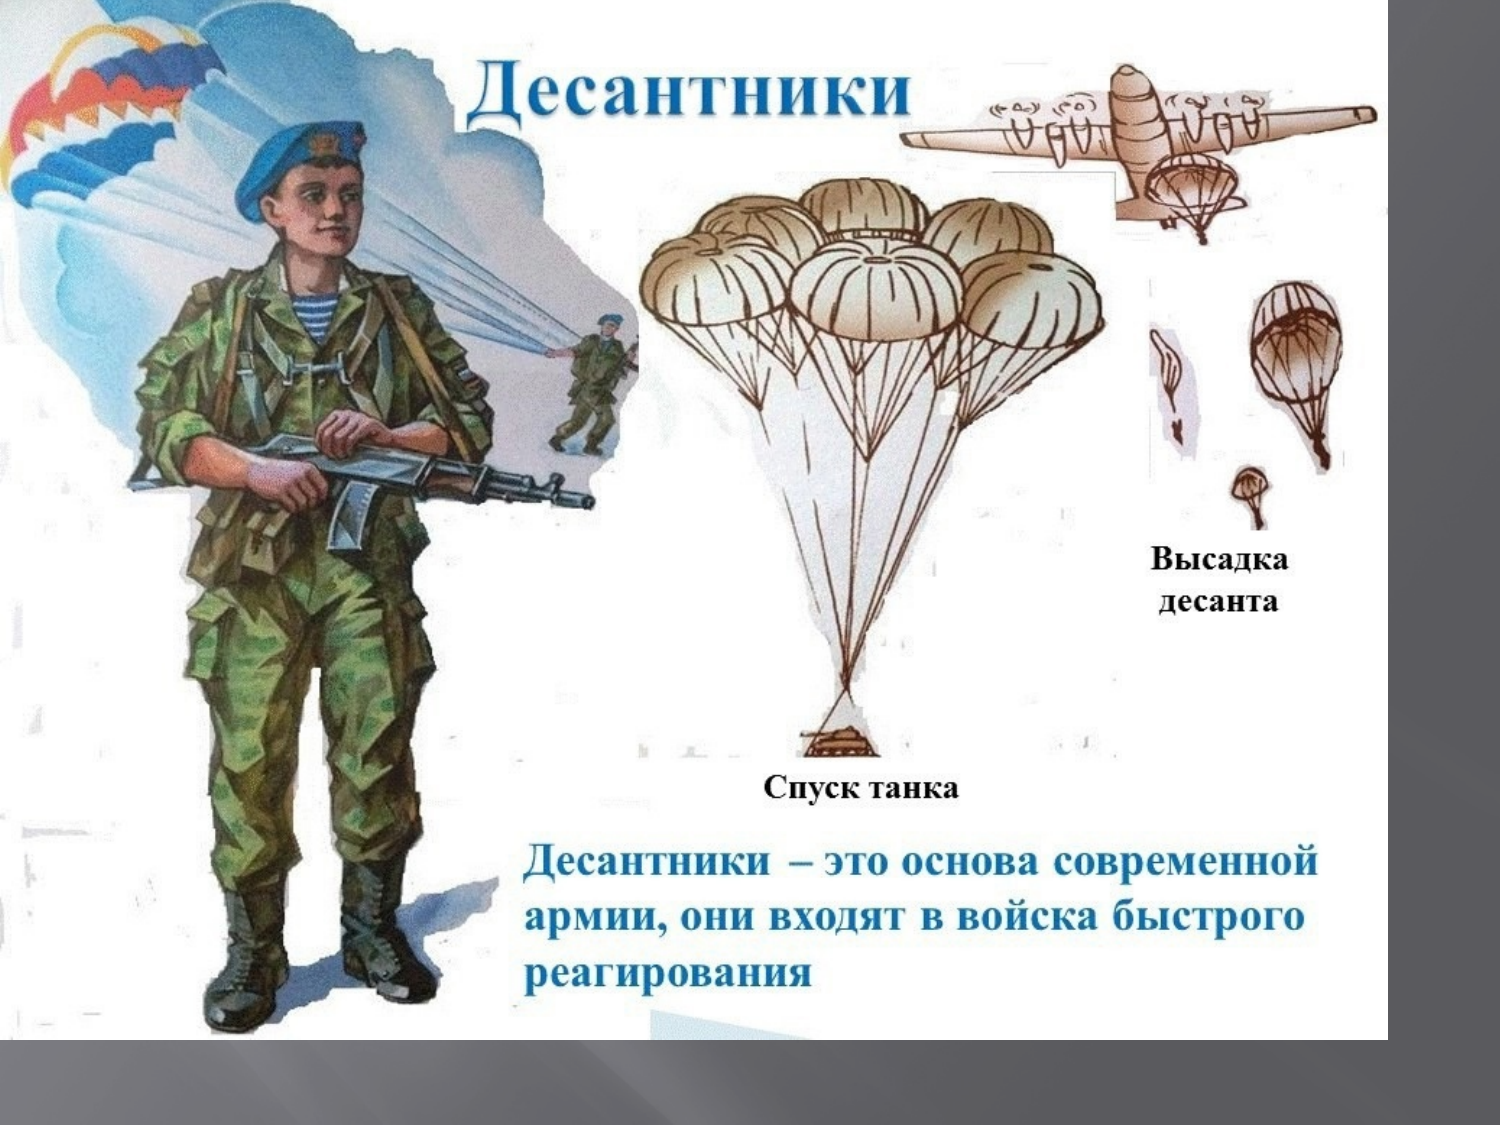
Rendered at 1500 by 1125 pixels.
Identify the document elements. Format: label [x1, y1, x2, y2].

list [0, 0, 1388, 1040]
